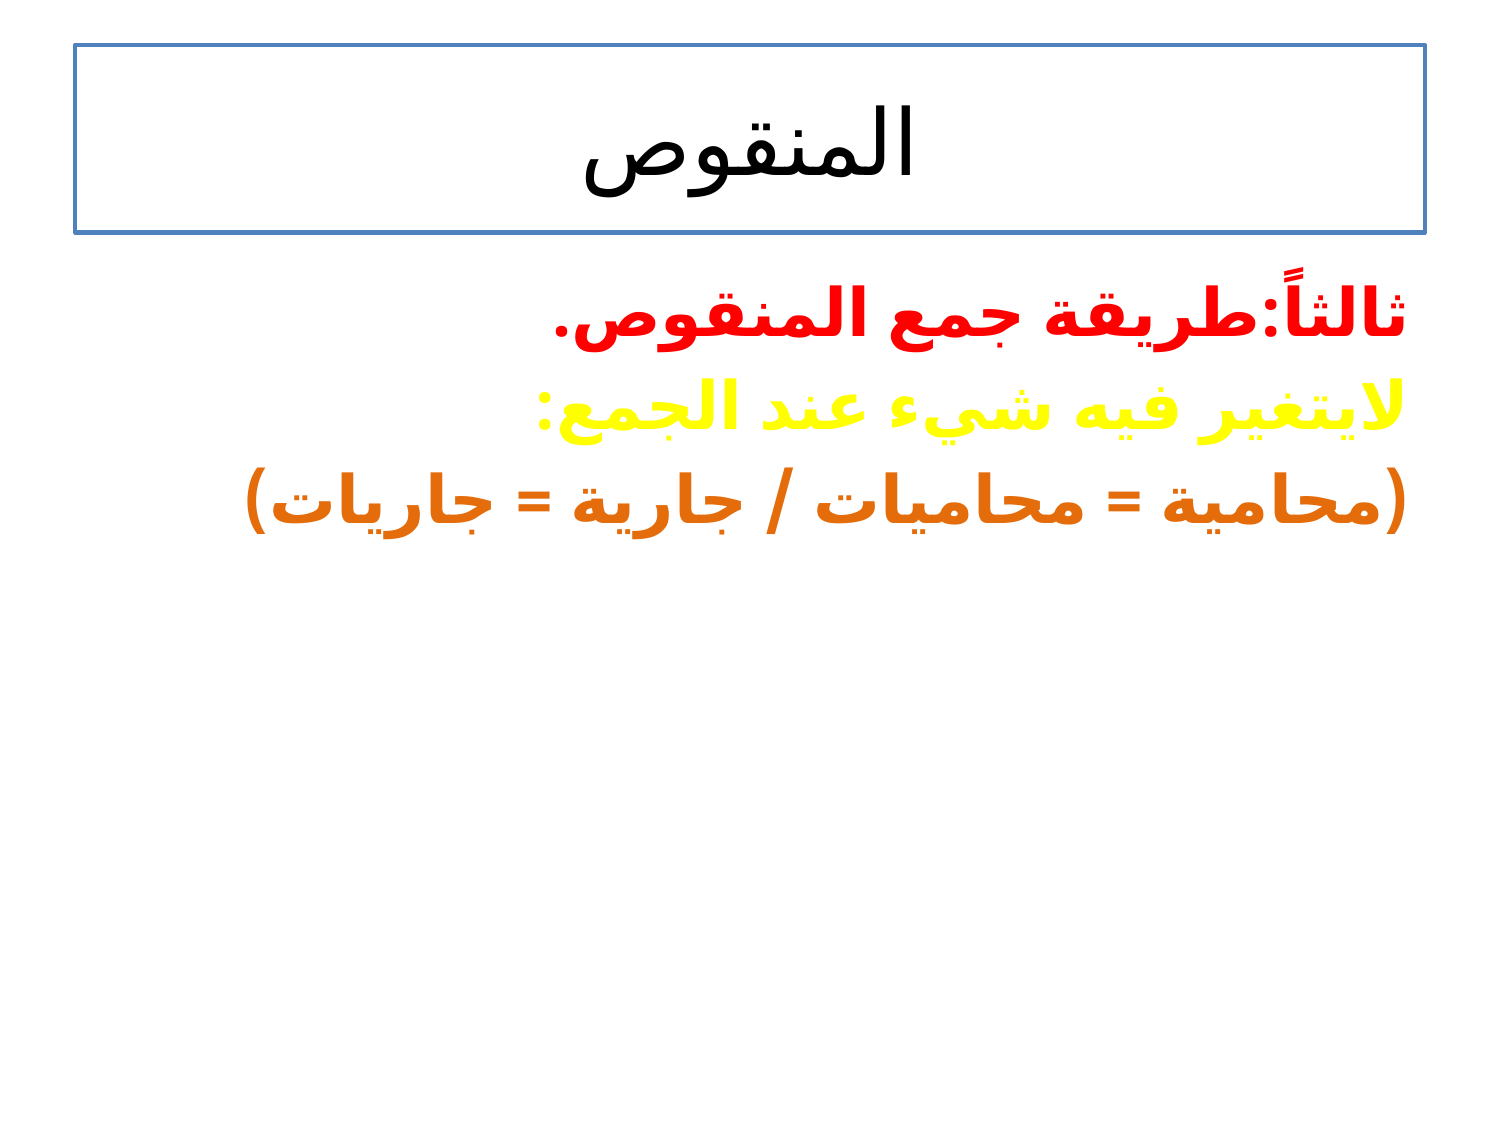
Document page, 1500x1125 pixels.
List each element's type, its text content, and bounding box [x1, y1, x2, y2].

title المنقوص [73, 43, 1427, 235]
list ثالثاً:طريقة جمع المنقوص. لايتغير فيه شيء عند الجمع: (محامية = محاميات / جارية = جاريات) [75, 262, 1425, 1005]
